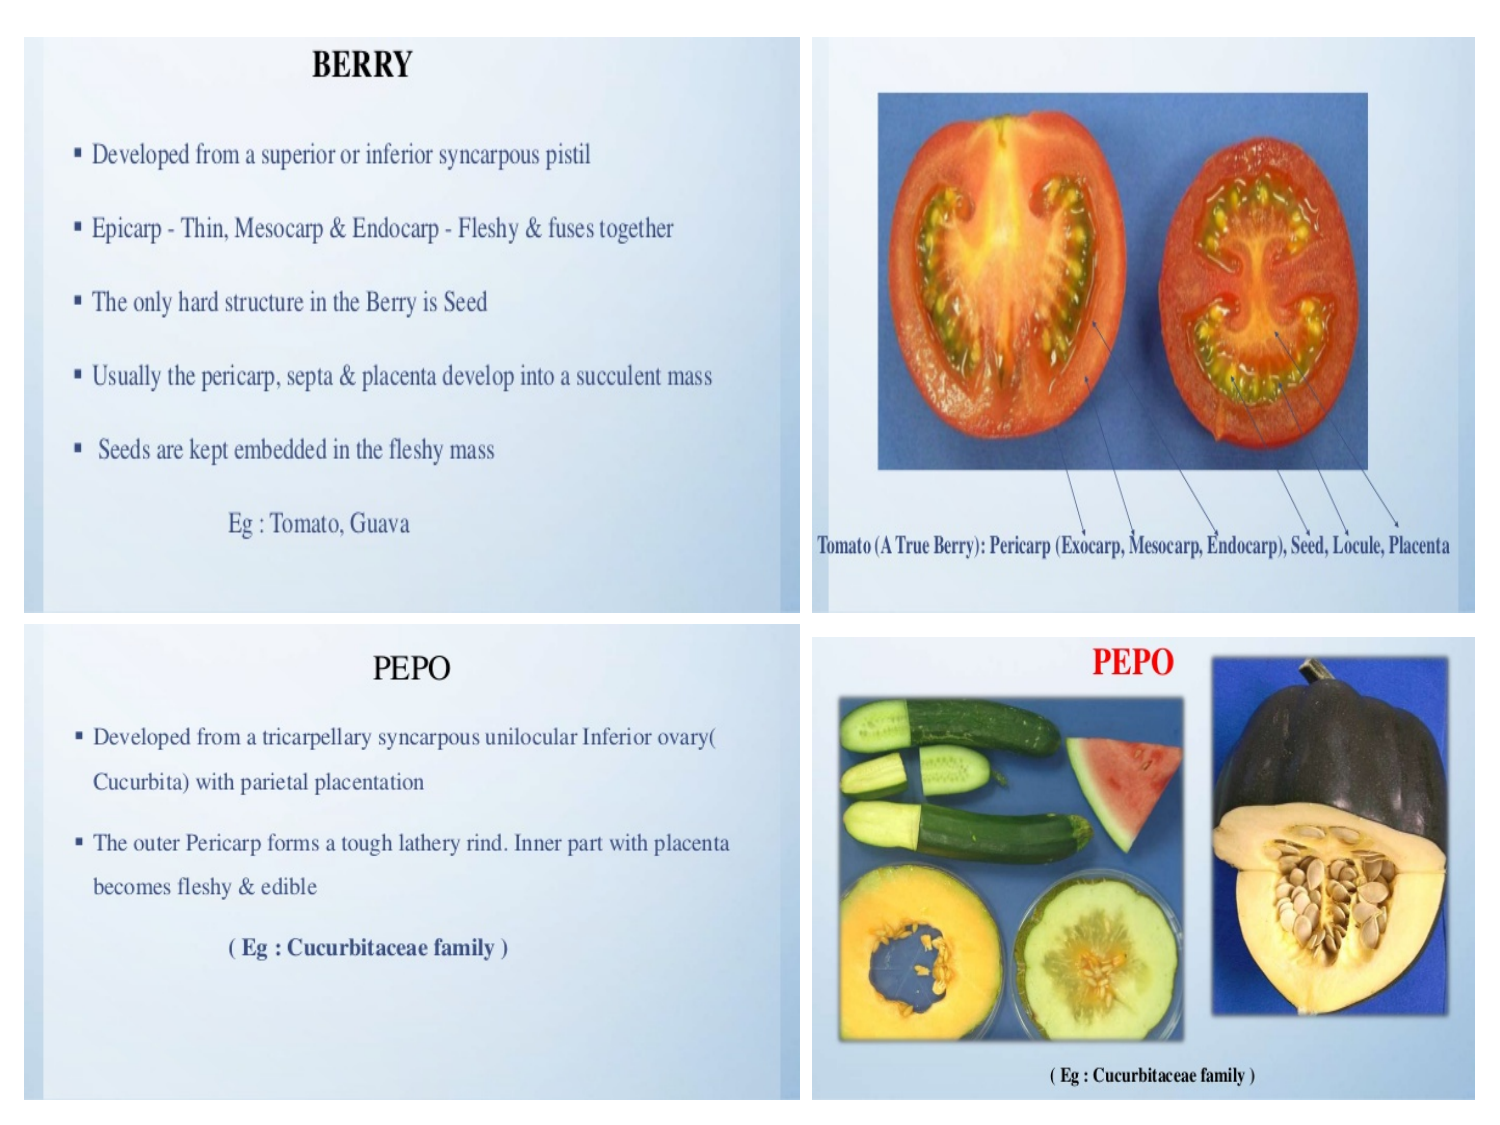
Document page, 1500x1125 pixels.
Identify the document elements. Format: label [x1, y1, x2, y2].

picture [812, 637, 1476, 1101]
picture [812, 37, 1476, 613]
picture [24, 624, 801, 1101]
picture [24, 37, 801, 613]
